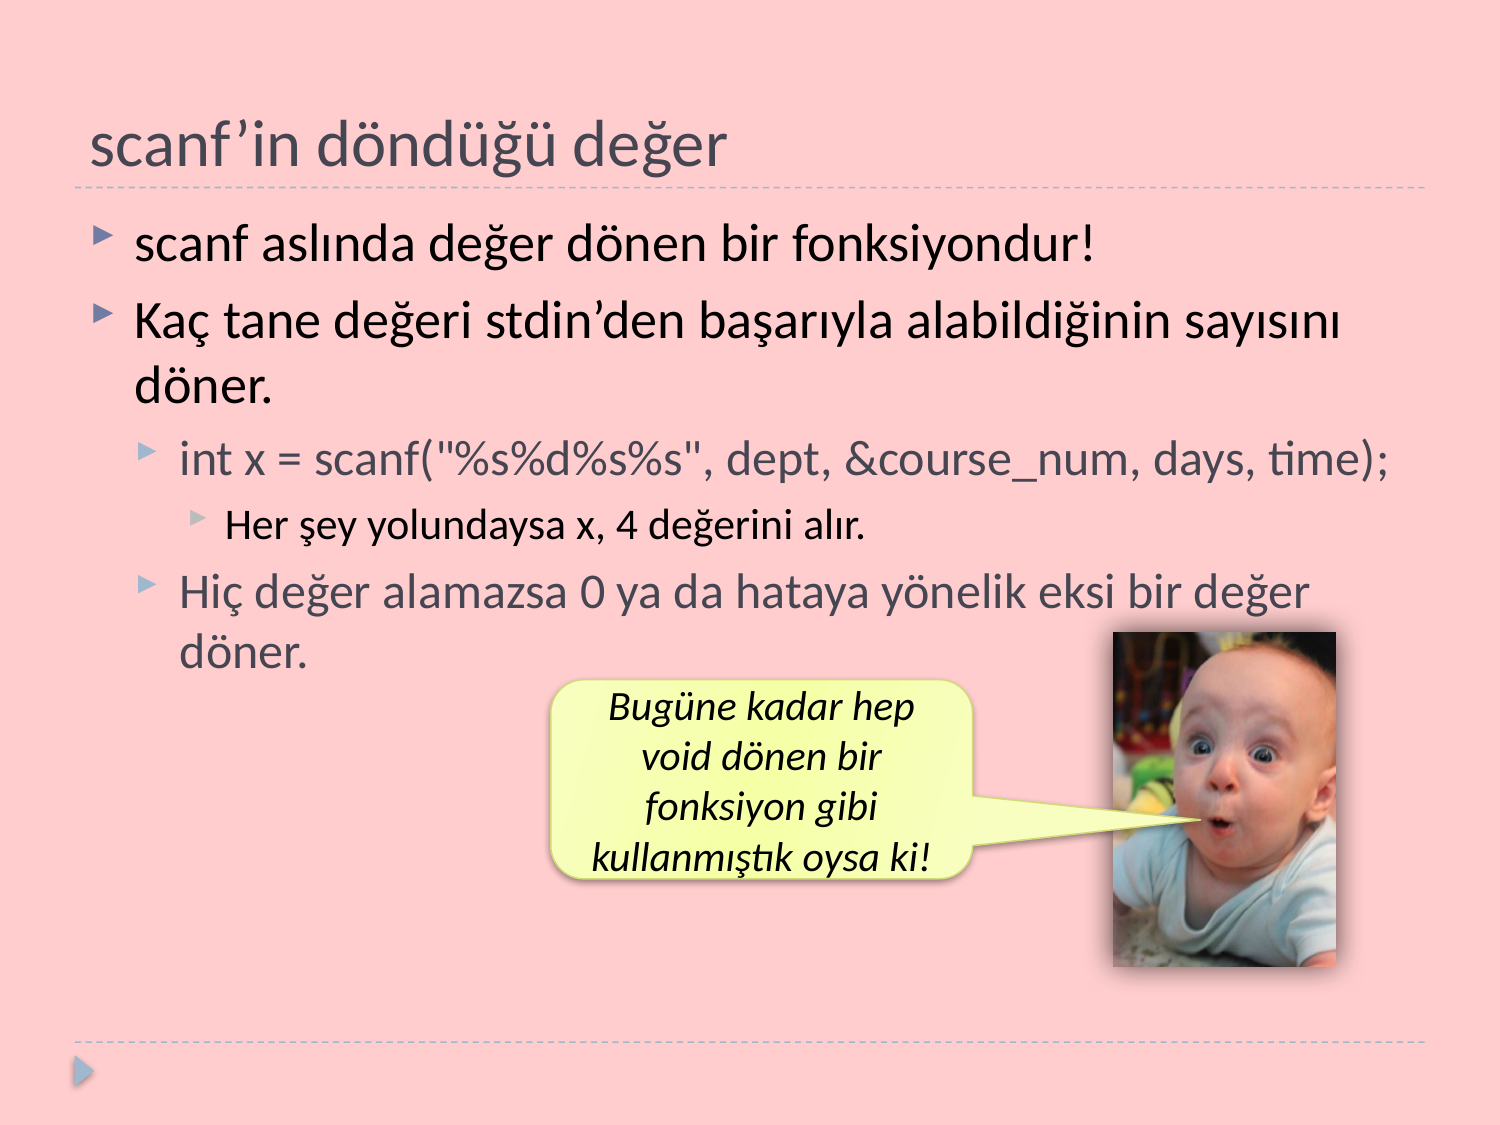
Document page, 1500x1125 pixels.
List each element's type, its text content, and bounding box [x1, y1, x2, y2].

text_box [1101, 622, 1336, 808]
title scanf’in döndüğü değer [75, 24, 1425, 188]
picture [1112, 632, 1337, 967]
text_box i <= N [546, 615, 1353, 983]
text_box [973, 632, 1345, 978]
text_box Bugüne kadar hep void dönen bir fonksiyon gibi kullanmıştık oysa ki! [549, 678, 1107, 880]
list scanf aslında değer dönen bir fonksiyondur! Kaç tane değeri stdin’den başarıyla alabildiğinin sayısını döner. int x = scanf("%s%d%s%s", dept, &course_num, days, time); Her şey yolundaysa x, 4 değerini alır. Hiç değer alamazsa 0 ya da hataya yönelik eksi bir değer döner. [75, 200, 1425, 1010]
